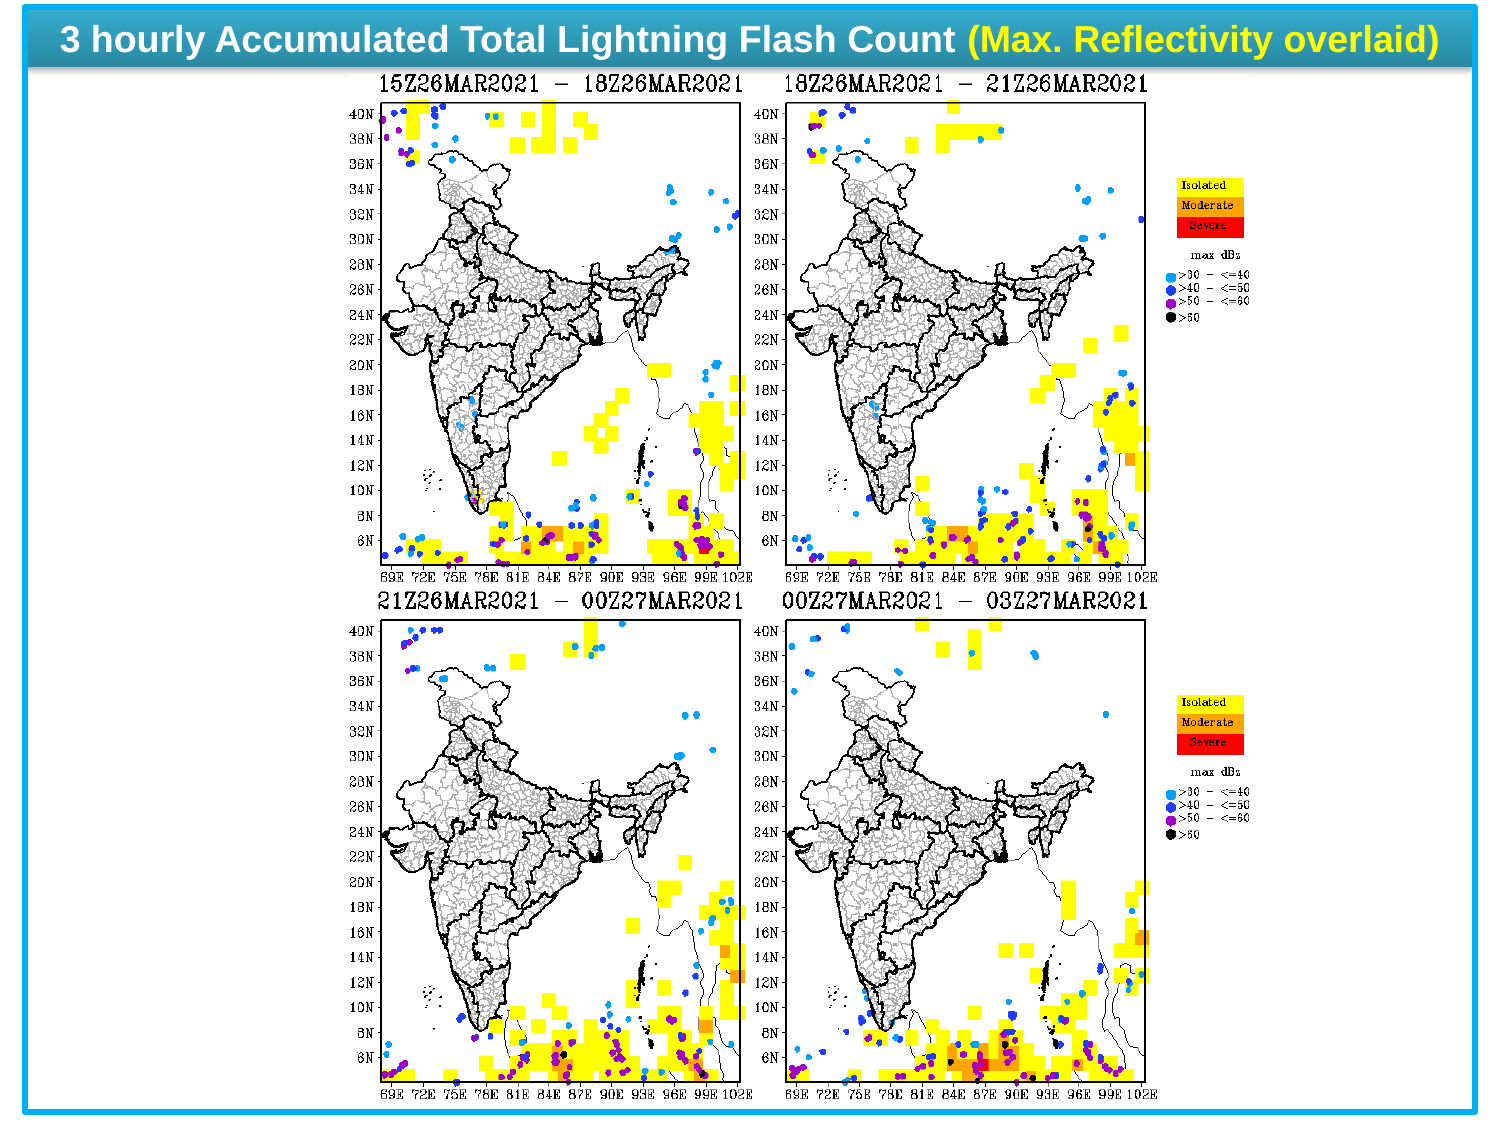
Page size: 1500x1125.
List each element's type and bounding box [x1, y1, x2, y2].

picture [349, 74, 1249, 1100]
text_box [23, 5, 1477, 1114]
